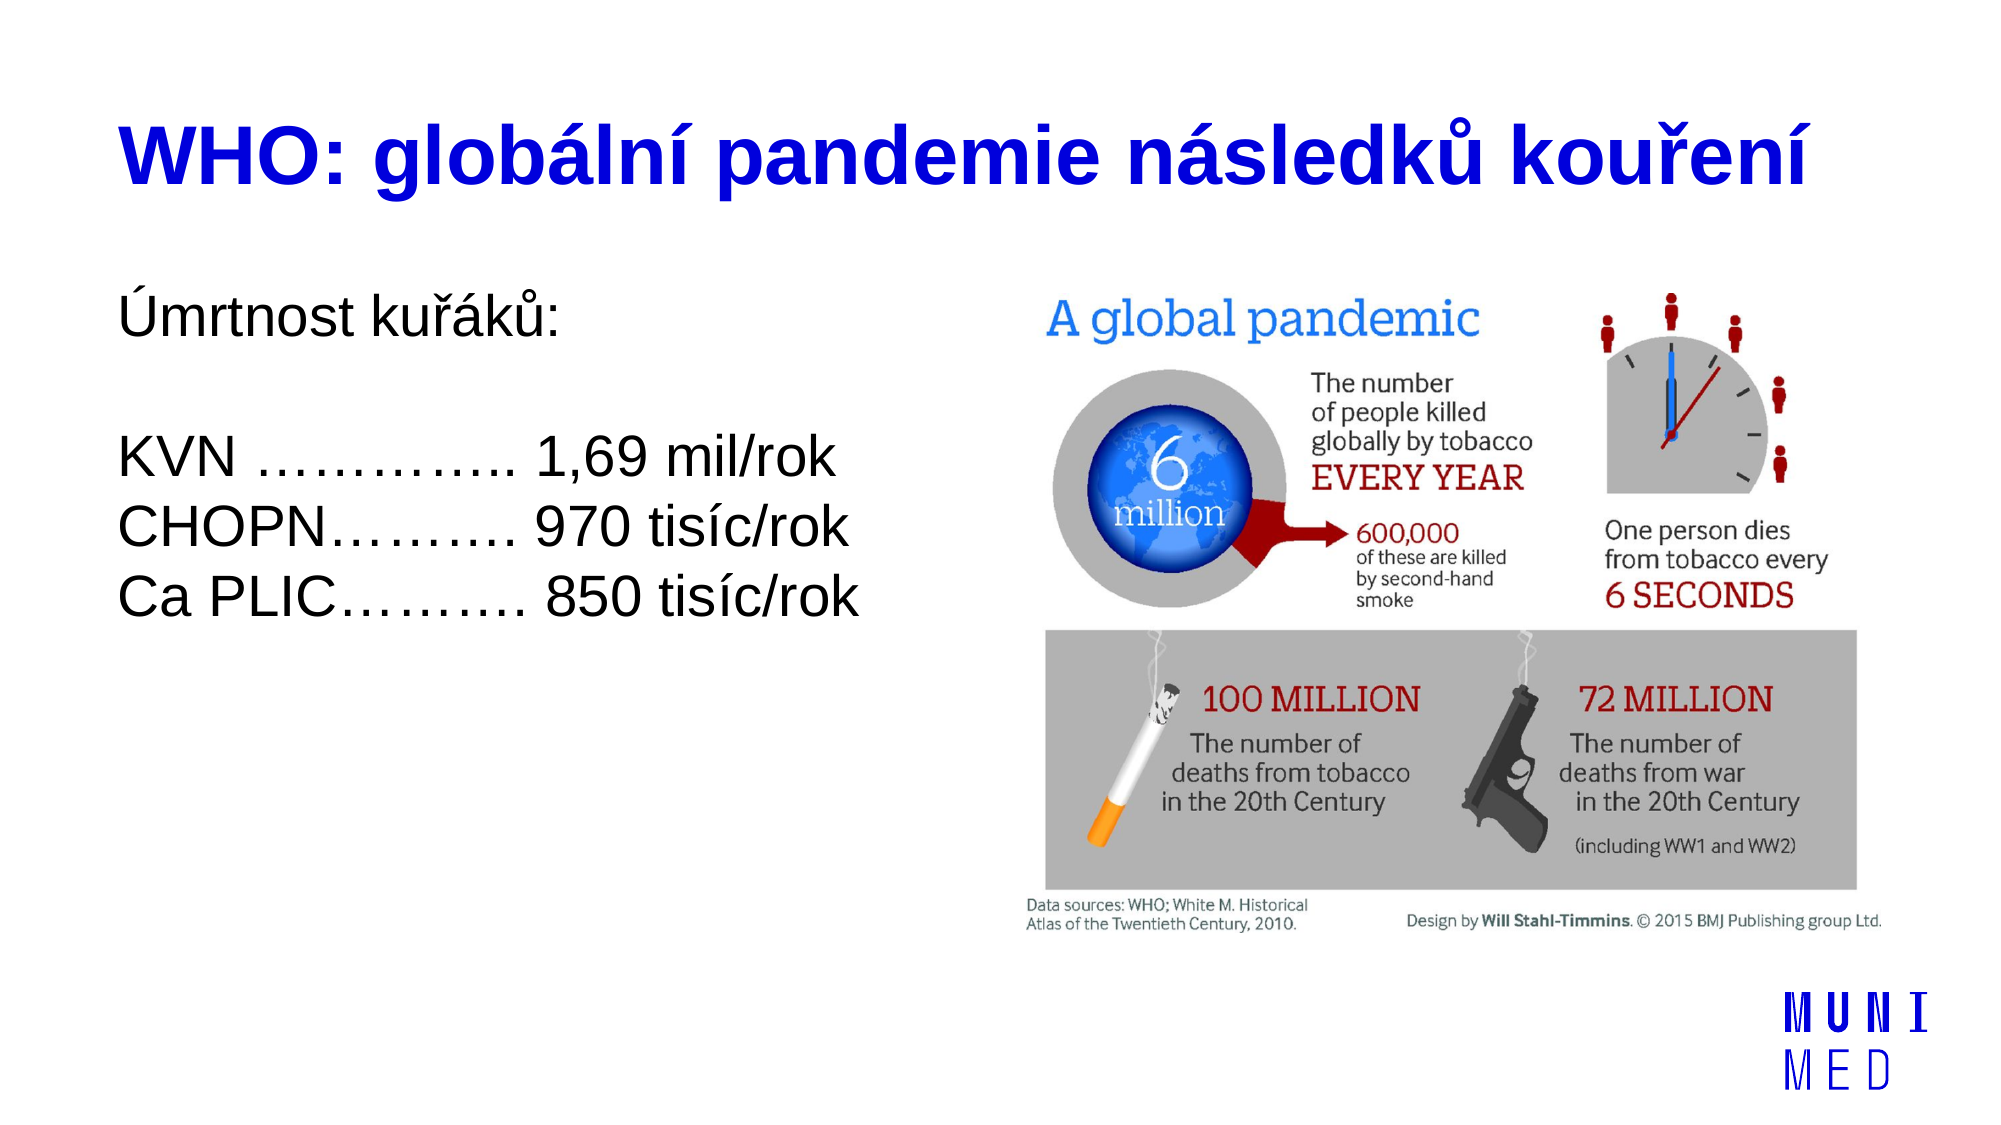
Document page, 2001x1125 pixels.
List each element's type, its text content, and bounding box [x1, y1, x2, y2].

list Úmrtnost kuřáků: KVN ………….. 1,69 mil/rok CHOPN………. 970 tisíc/rok Ca PLIC………. 850 tisíc/rok [117, 278, 974, 918]
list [1026, 293, 1881, 933]
title WHO: globální pandemie následků kouření [118, 118, 1883, 193]
